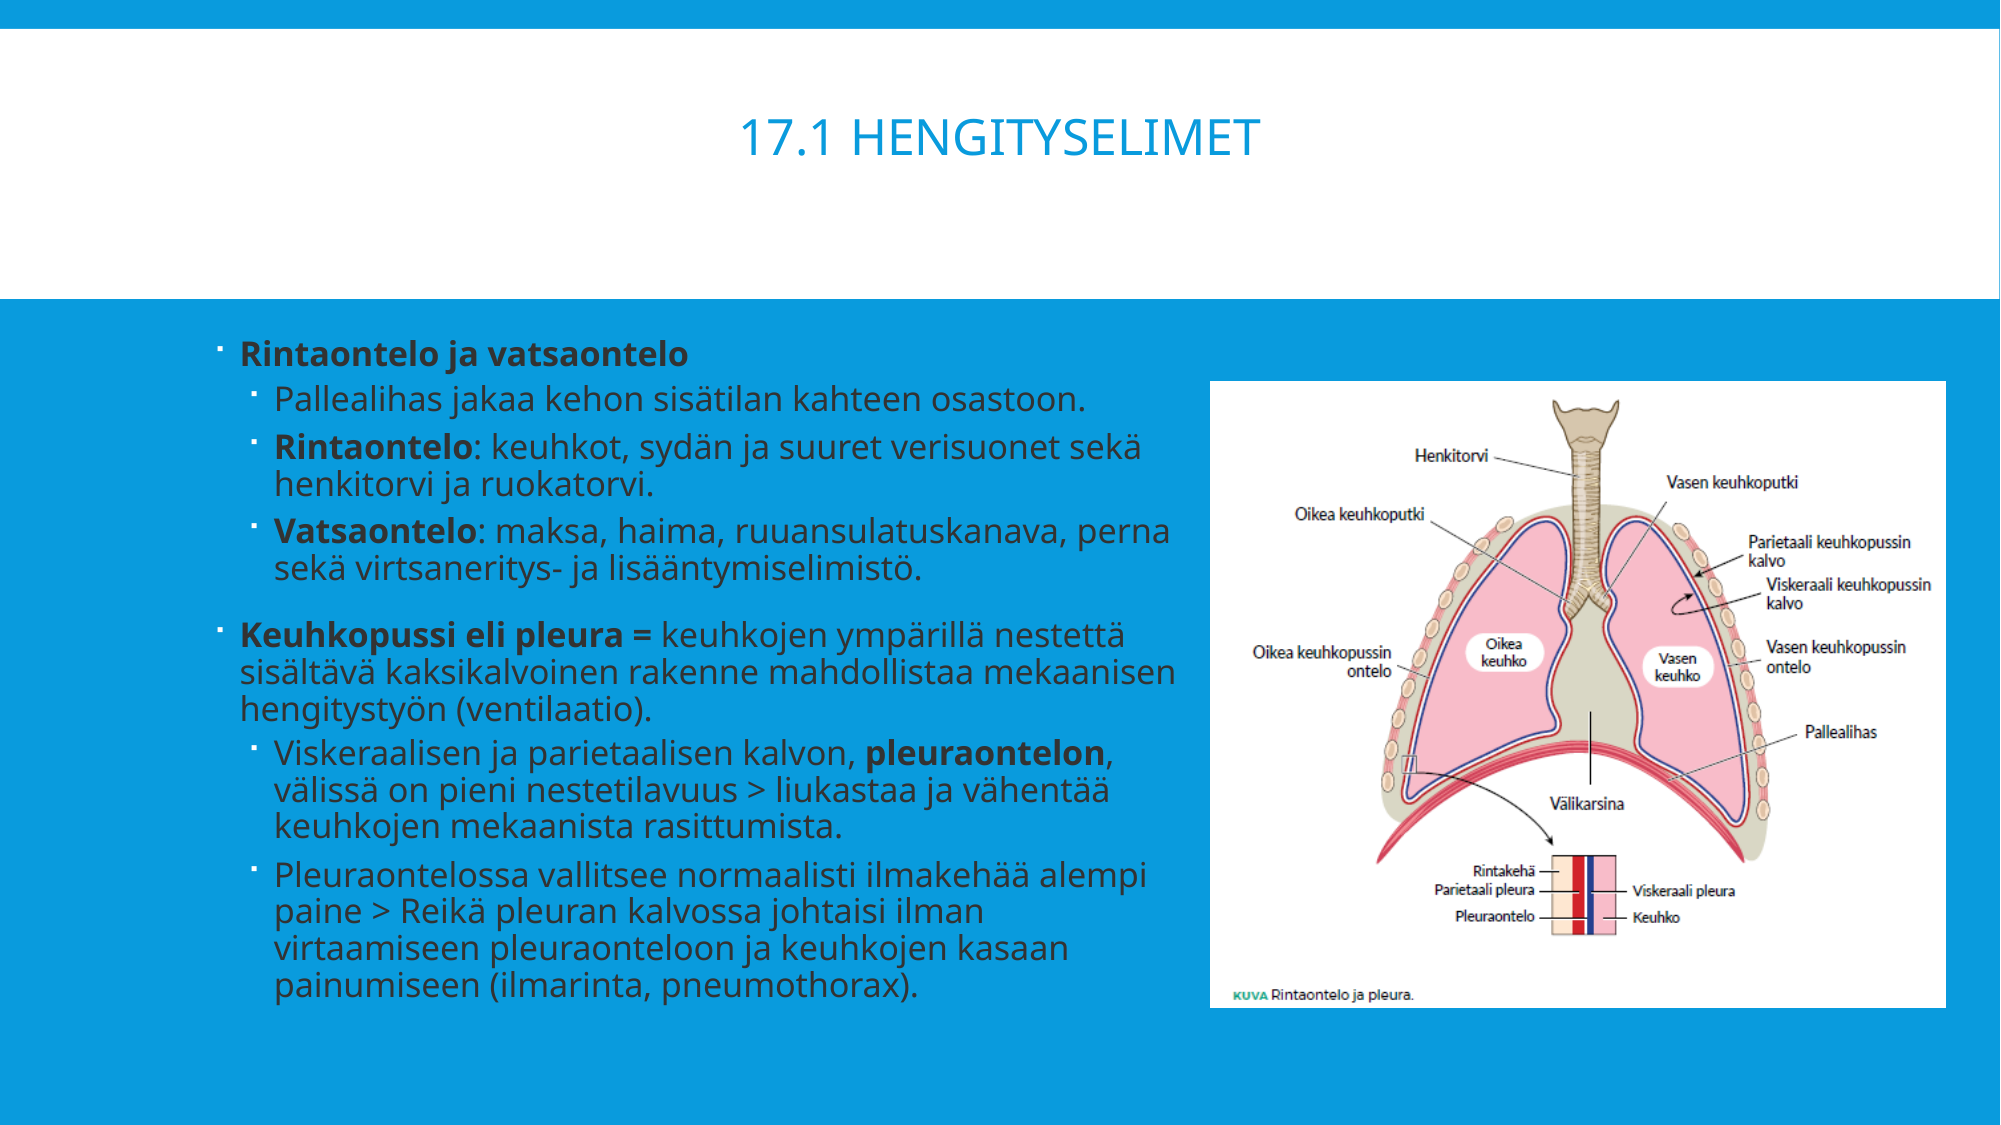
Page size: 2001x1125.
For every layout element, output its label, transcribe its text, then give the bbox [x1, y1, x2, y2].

title 17.1 Hengityselimet [197, 46, 1803, 294]
list Rintaontelo ja vatsaontelo Pallealihas jakaa kehon sisätilan kahteen osastoon. Rintaontelo: keuhkot, sydän ja suuret verisuonet sekä henkitorvi ja ruokatorvi. Vatsaontelo: maksa, haima, ruuansulatuskanava, perna sekä virtsaneritys- ja lisääntymiselimistö. Keuhkopussi eli pleura = keuhkojen ympärillä nestettä sisältävä kaksikalvoinen rakenne mahdollistaa mekaanisen hengitystyön (ventilaatio). Viskeraalisen ja parietaalisen kalvon, pleuraontelon, välissä on pieni nestetilavuus > liukastaa ja vähentää keuhkojen mekaanista rasittumista. Pleuraontelossa vallitsee normaalisti ilmakehää alempi paine > Reikä pleuran kalvossa johtaisi ilman virtaamiseen pleuraonteloon ja keuhkojen kasaan painumiseen (ilmarinta, pneumothorax). [197, 329, 1195, 1020]
picture [1211, 382, 1945, 1007]
